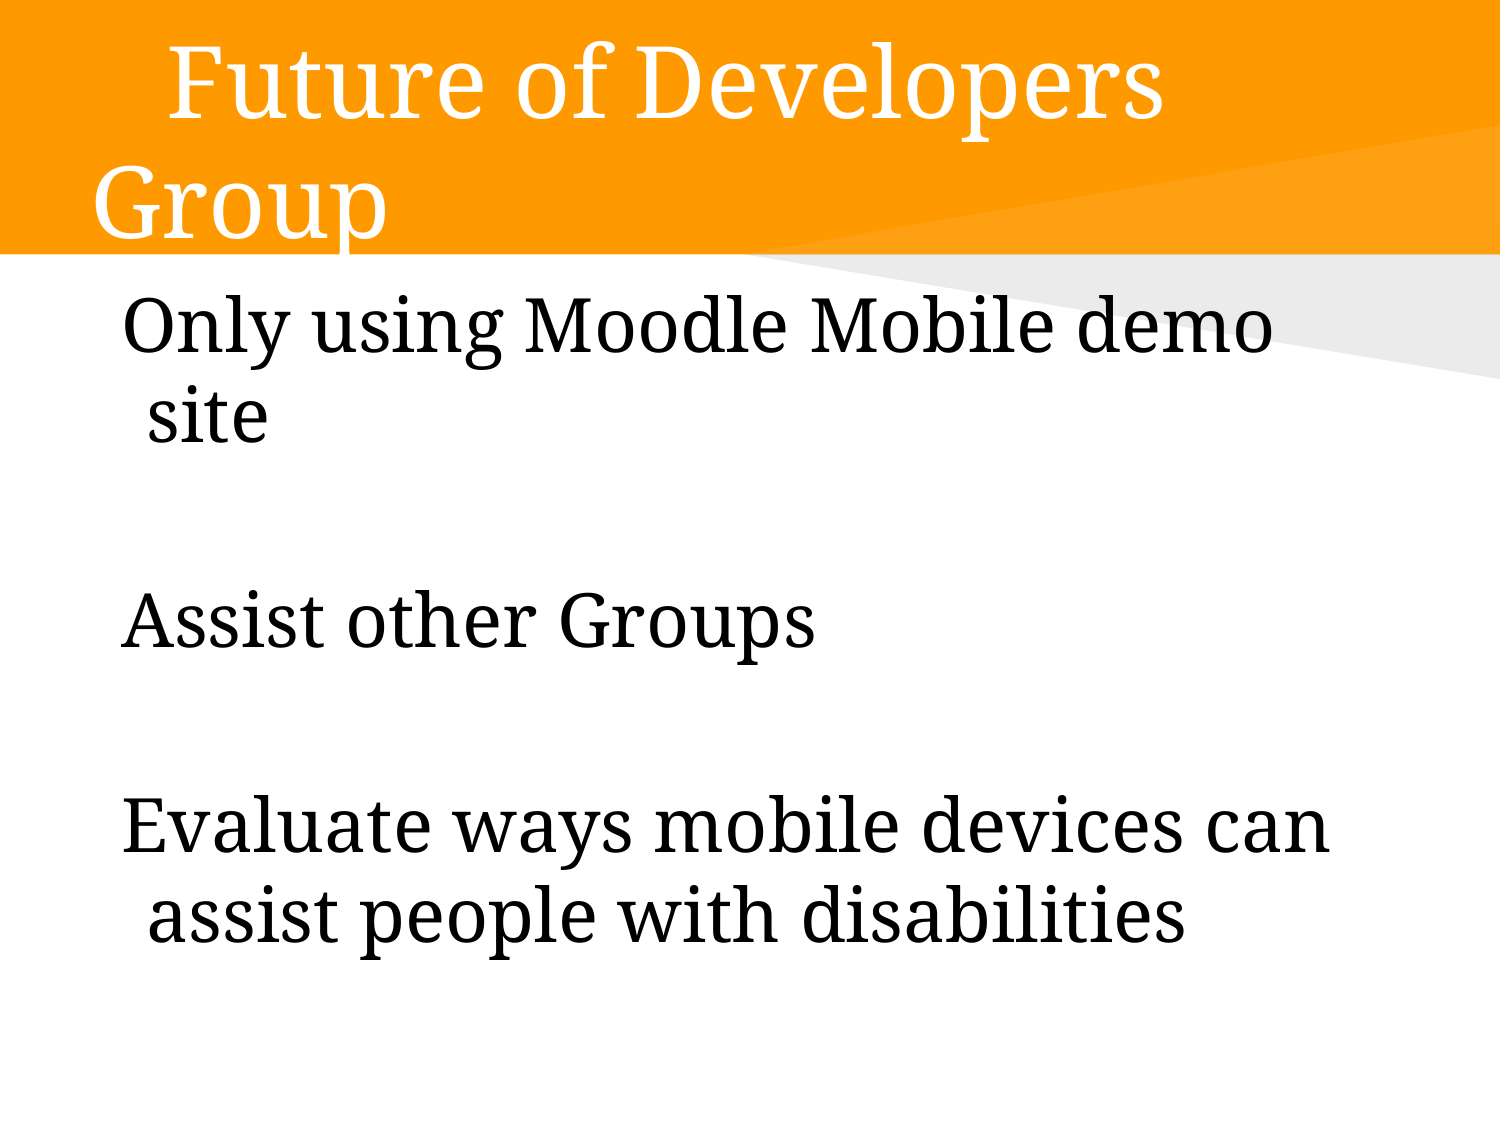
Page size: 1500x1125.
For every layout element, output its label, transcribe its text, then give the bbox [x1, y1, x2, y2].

title Future of Developers Group [75, 45, 1425, 233]
list Only using Moodle Mobile demo site Assist other Groups Evaluate ways mobile devices can assist people with disabilities [75, 262, 1425, 1078]
